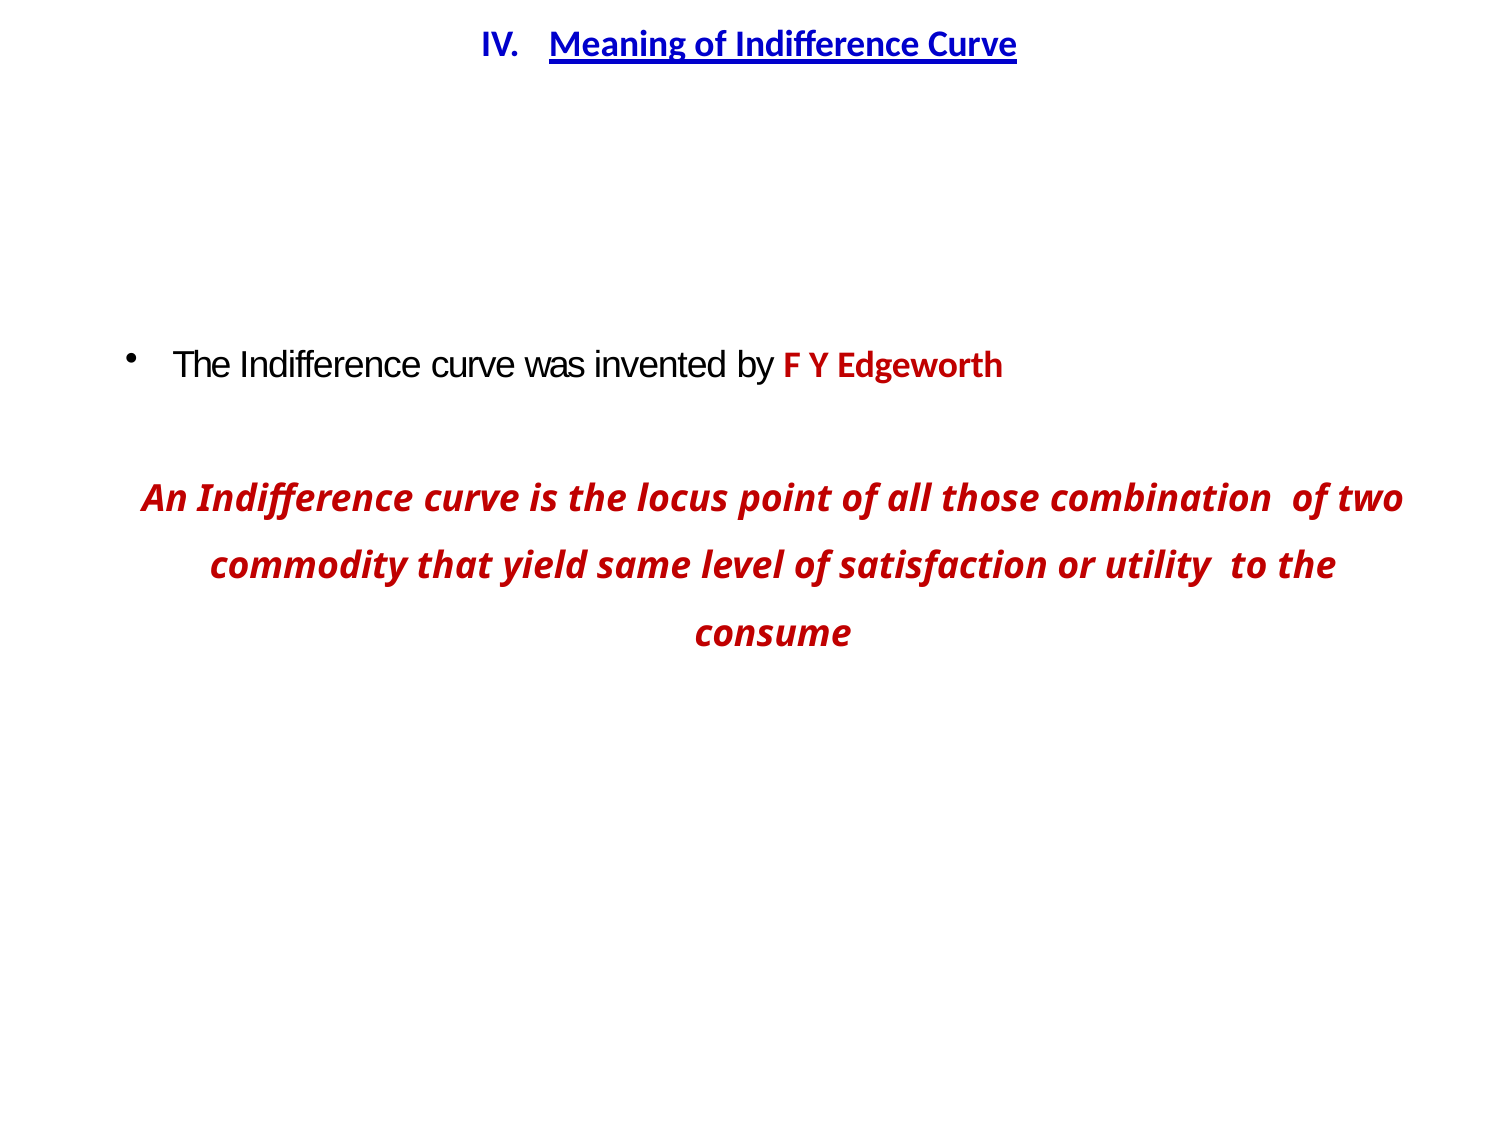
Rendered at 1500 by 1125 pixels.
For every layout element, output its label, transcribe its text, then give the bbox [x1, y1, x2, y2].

title IV. Meaning of Indifference Curve [479, 17, 1021, 208]
text_box The Indifference curve was invented by F Y Edgeworth An Indifference curve is the locus point of all those combination of two commodity that yield same level of satisfaction or utility to the consume [123, 337, 1413, 654]
